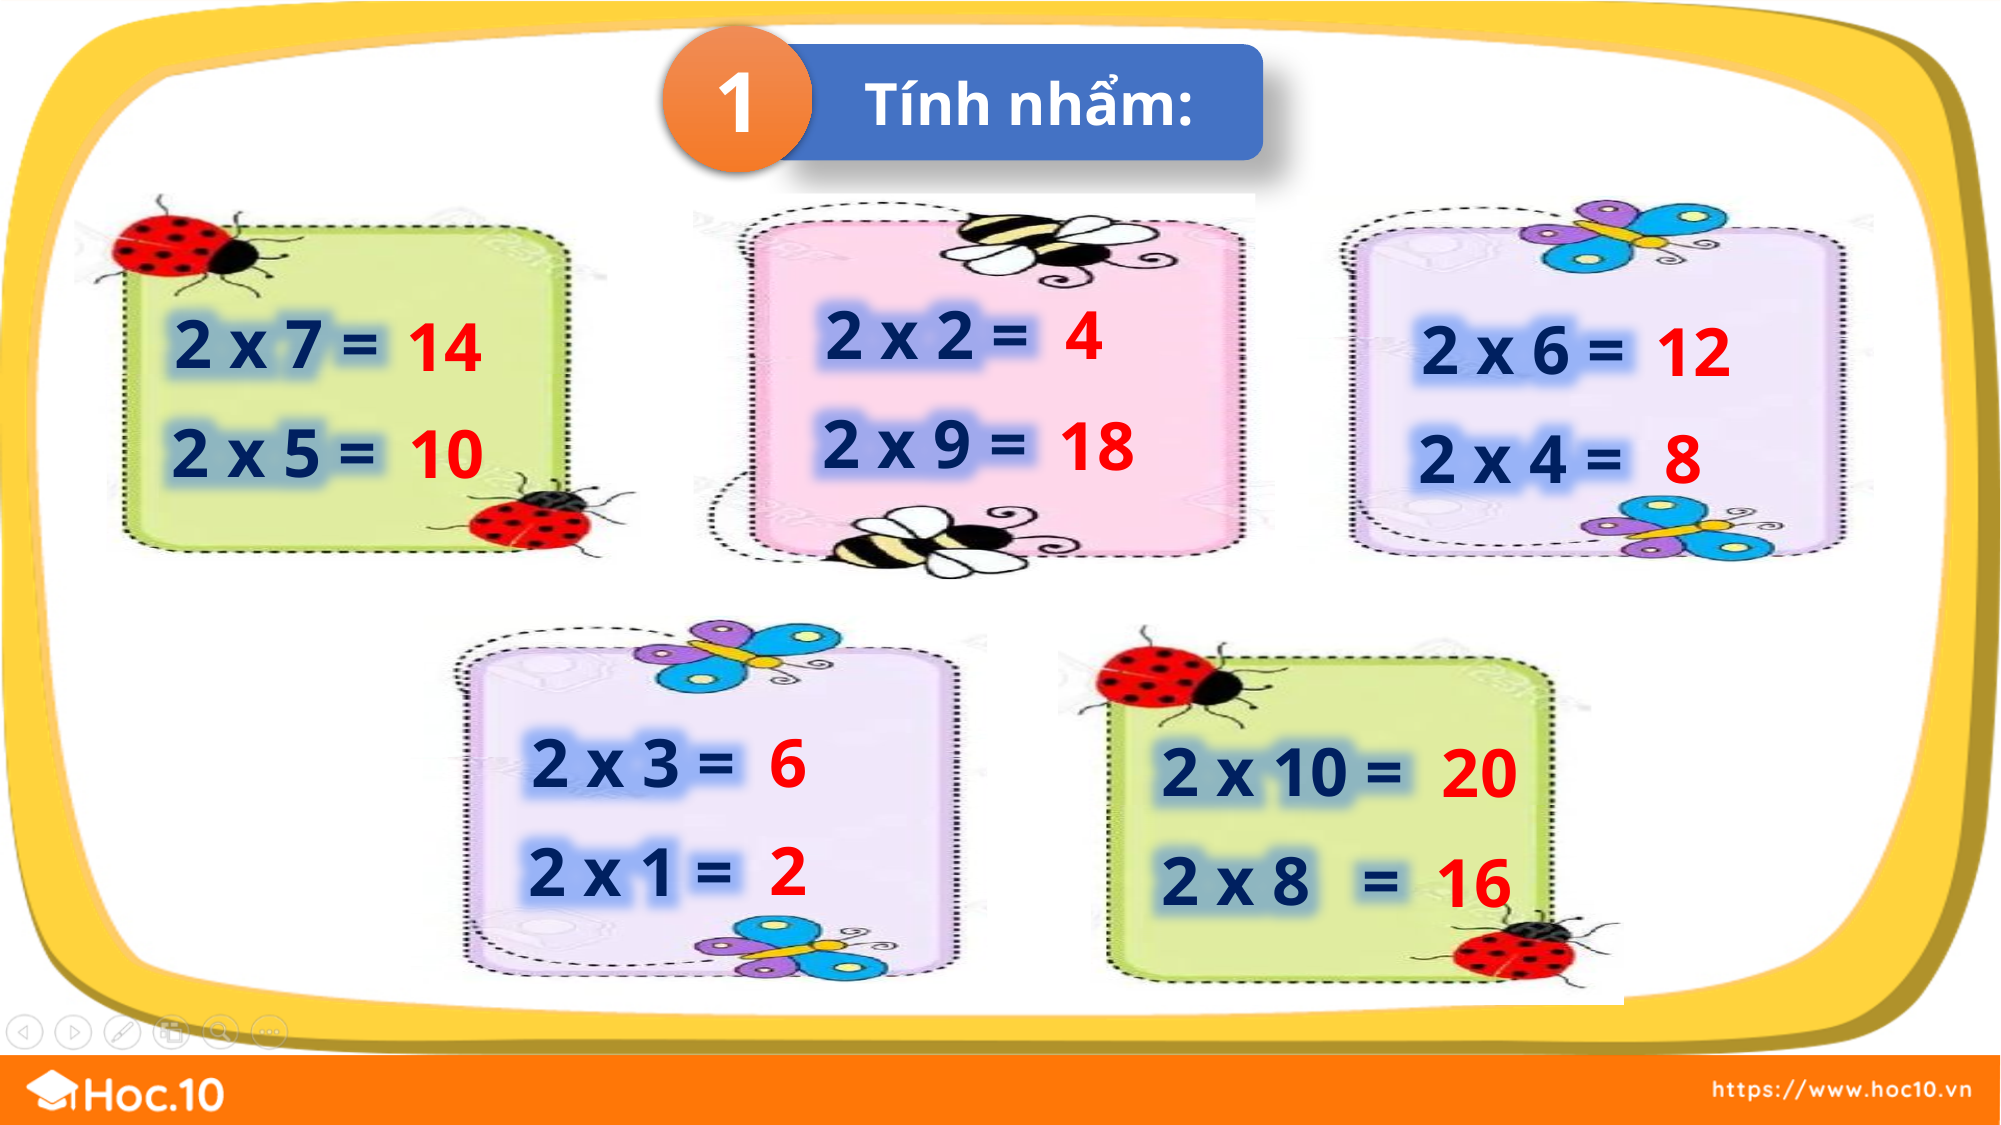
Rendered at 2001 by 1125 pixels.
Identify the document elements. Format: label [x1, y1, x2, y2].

text_box [1058, 615, 1624, 1010]
text_box [692, 171, 1275, 580]
text_box [74, 184, 641, 580]
text_box [1263, 174, 1874, 580]
text_box [376, 594, 988, 1000]
picture [0, 0, 2001, 1125]
text_box [663, 25, 1264, 172]
